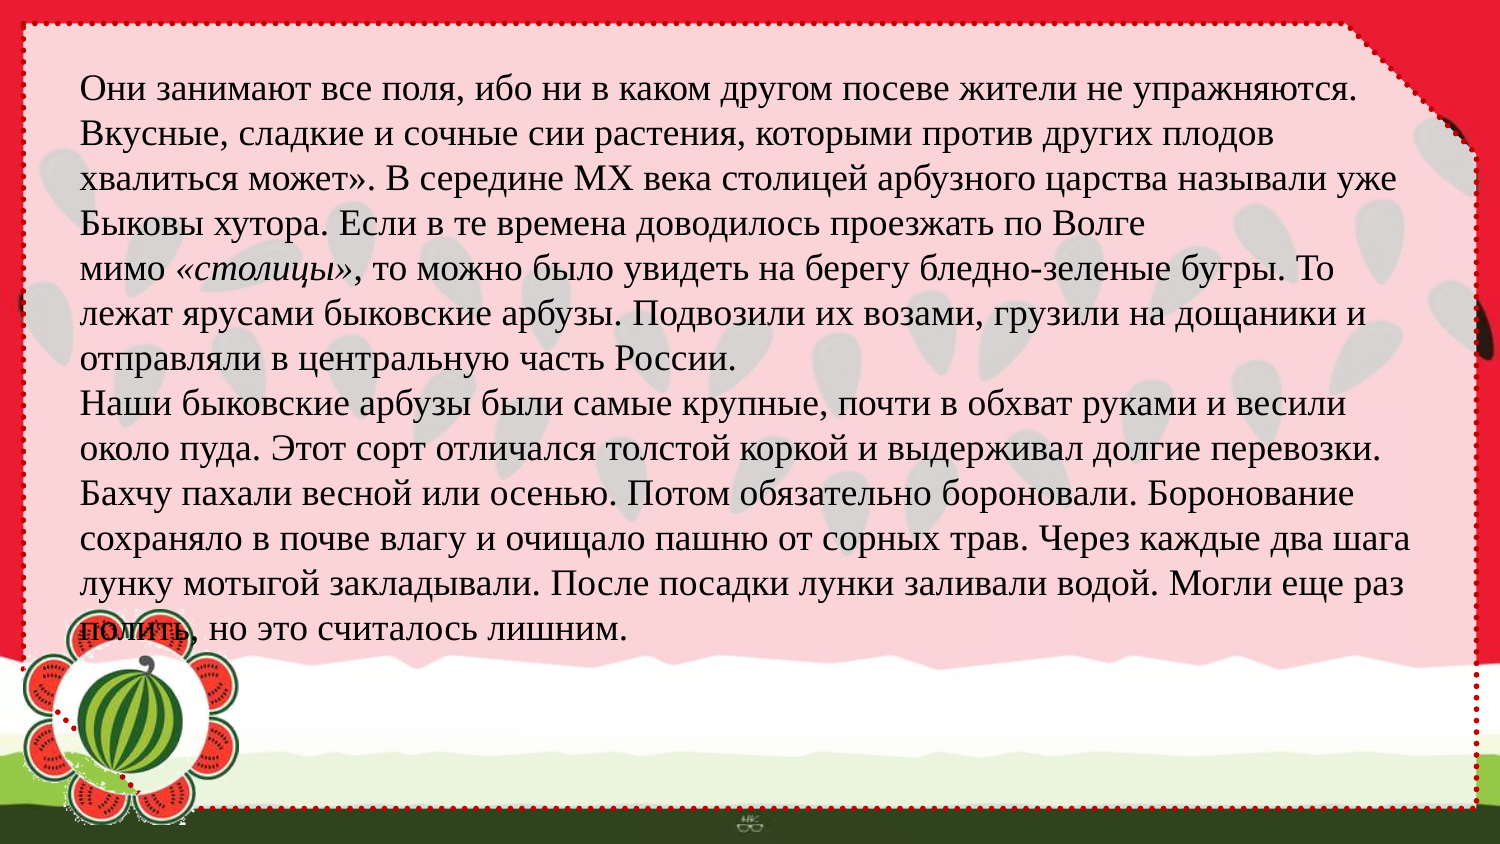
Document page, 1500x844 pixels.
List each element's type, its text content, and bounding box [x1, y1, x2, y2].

picture [0, 0, 1500, 844]
text_box Они занимают все поля, ибо ни в каком другом посеве жители не упражняются. Вкусные, сладкие и сочные сии растения, которыми против других плодов хвалиться может». В середине МХ века столицей арбузного царства называли уже Быковы хутора. Если в те времена доводилось проезжать по Волге мимо «столицы», то можно было увидеть на берегу бледно-зеленые бугры. То лежат ярусами быковские арбузы. Подвозили их возами, грузили на дощаники и отправляли в центральную часть России. Наши быковские арбузы были самые крупные, почти в обхват руками и весили около пуда. Этот сорт отличался толстой коркой и выдерживал долгие перевозки. Бахчу пахали весной или осенью. Потом обязательно бороновали. Боронование сохраняло в почве влагу и очищало пашню от сорных трав. Через каждые два шага лунку мотыгой закладывали. После посадки лунки заливали водой. Могли еще раз полить, но это считалось лишним. [64, 55, 1447, 656]
